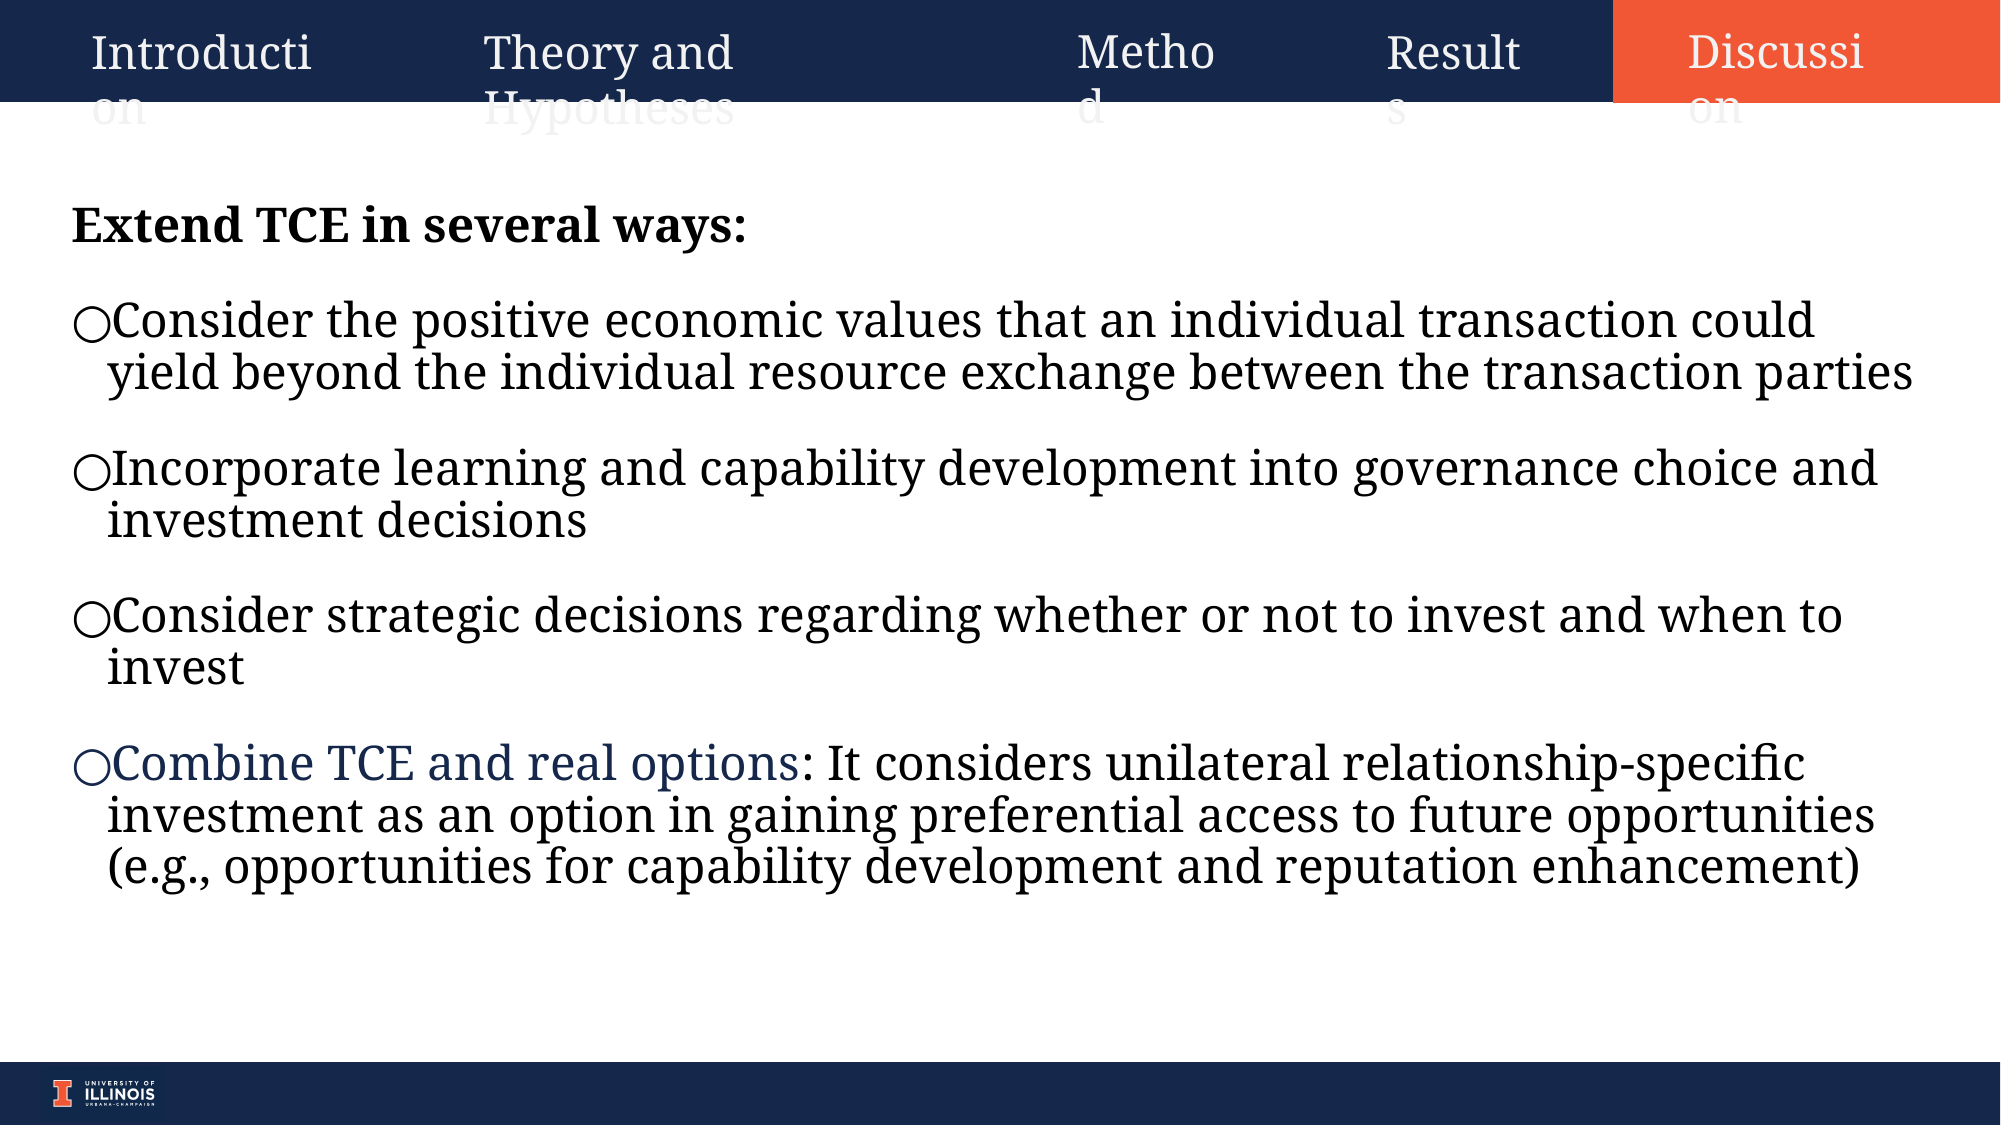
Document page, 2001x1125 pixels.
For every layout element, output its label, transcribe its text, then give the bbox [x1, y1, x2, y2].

picture [41, 1066, 166, 1121]
text_box [1613, 0, 2000, 103]
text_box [76, 15, 1901, 88]
list Extend TCE in several ways: Consider the positive economic values that an individual transaction could yield beyond the individual resource exchange between the transaction parties Incorporate learning and capability development into governance choice and investment decisions Consider strategic decisions regarding whether or not to invest and when to invest Combine TCE and real options: It considers unilateral relationship-specific investment as an option in gaining preferential access to future opportunities (e.g., opportunities for capability development and reputation enhancement) [56, 193, 1944, 949]
